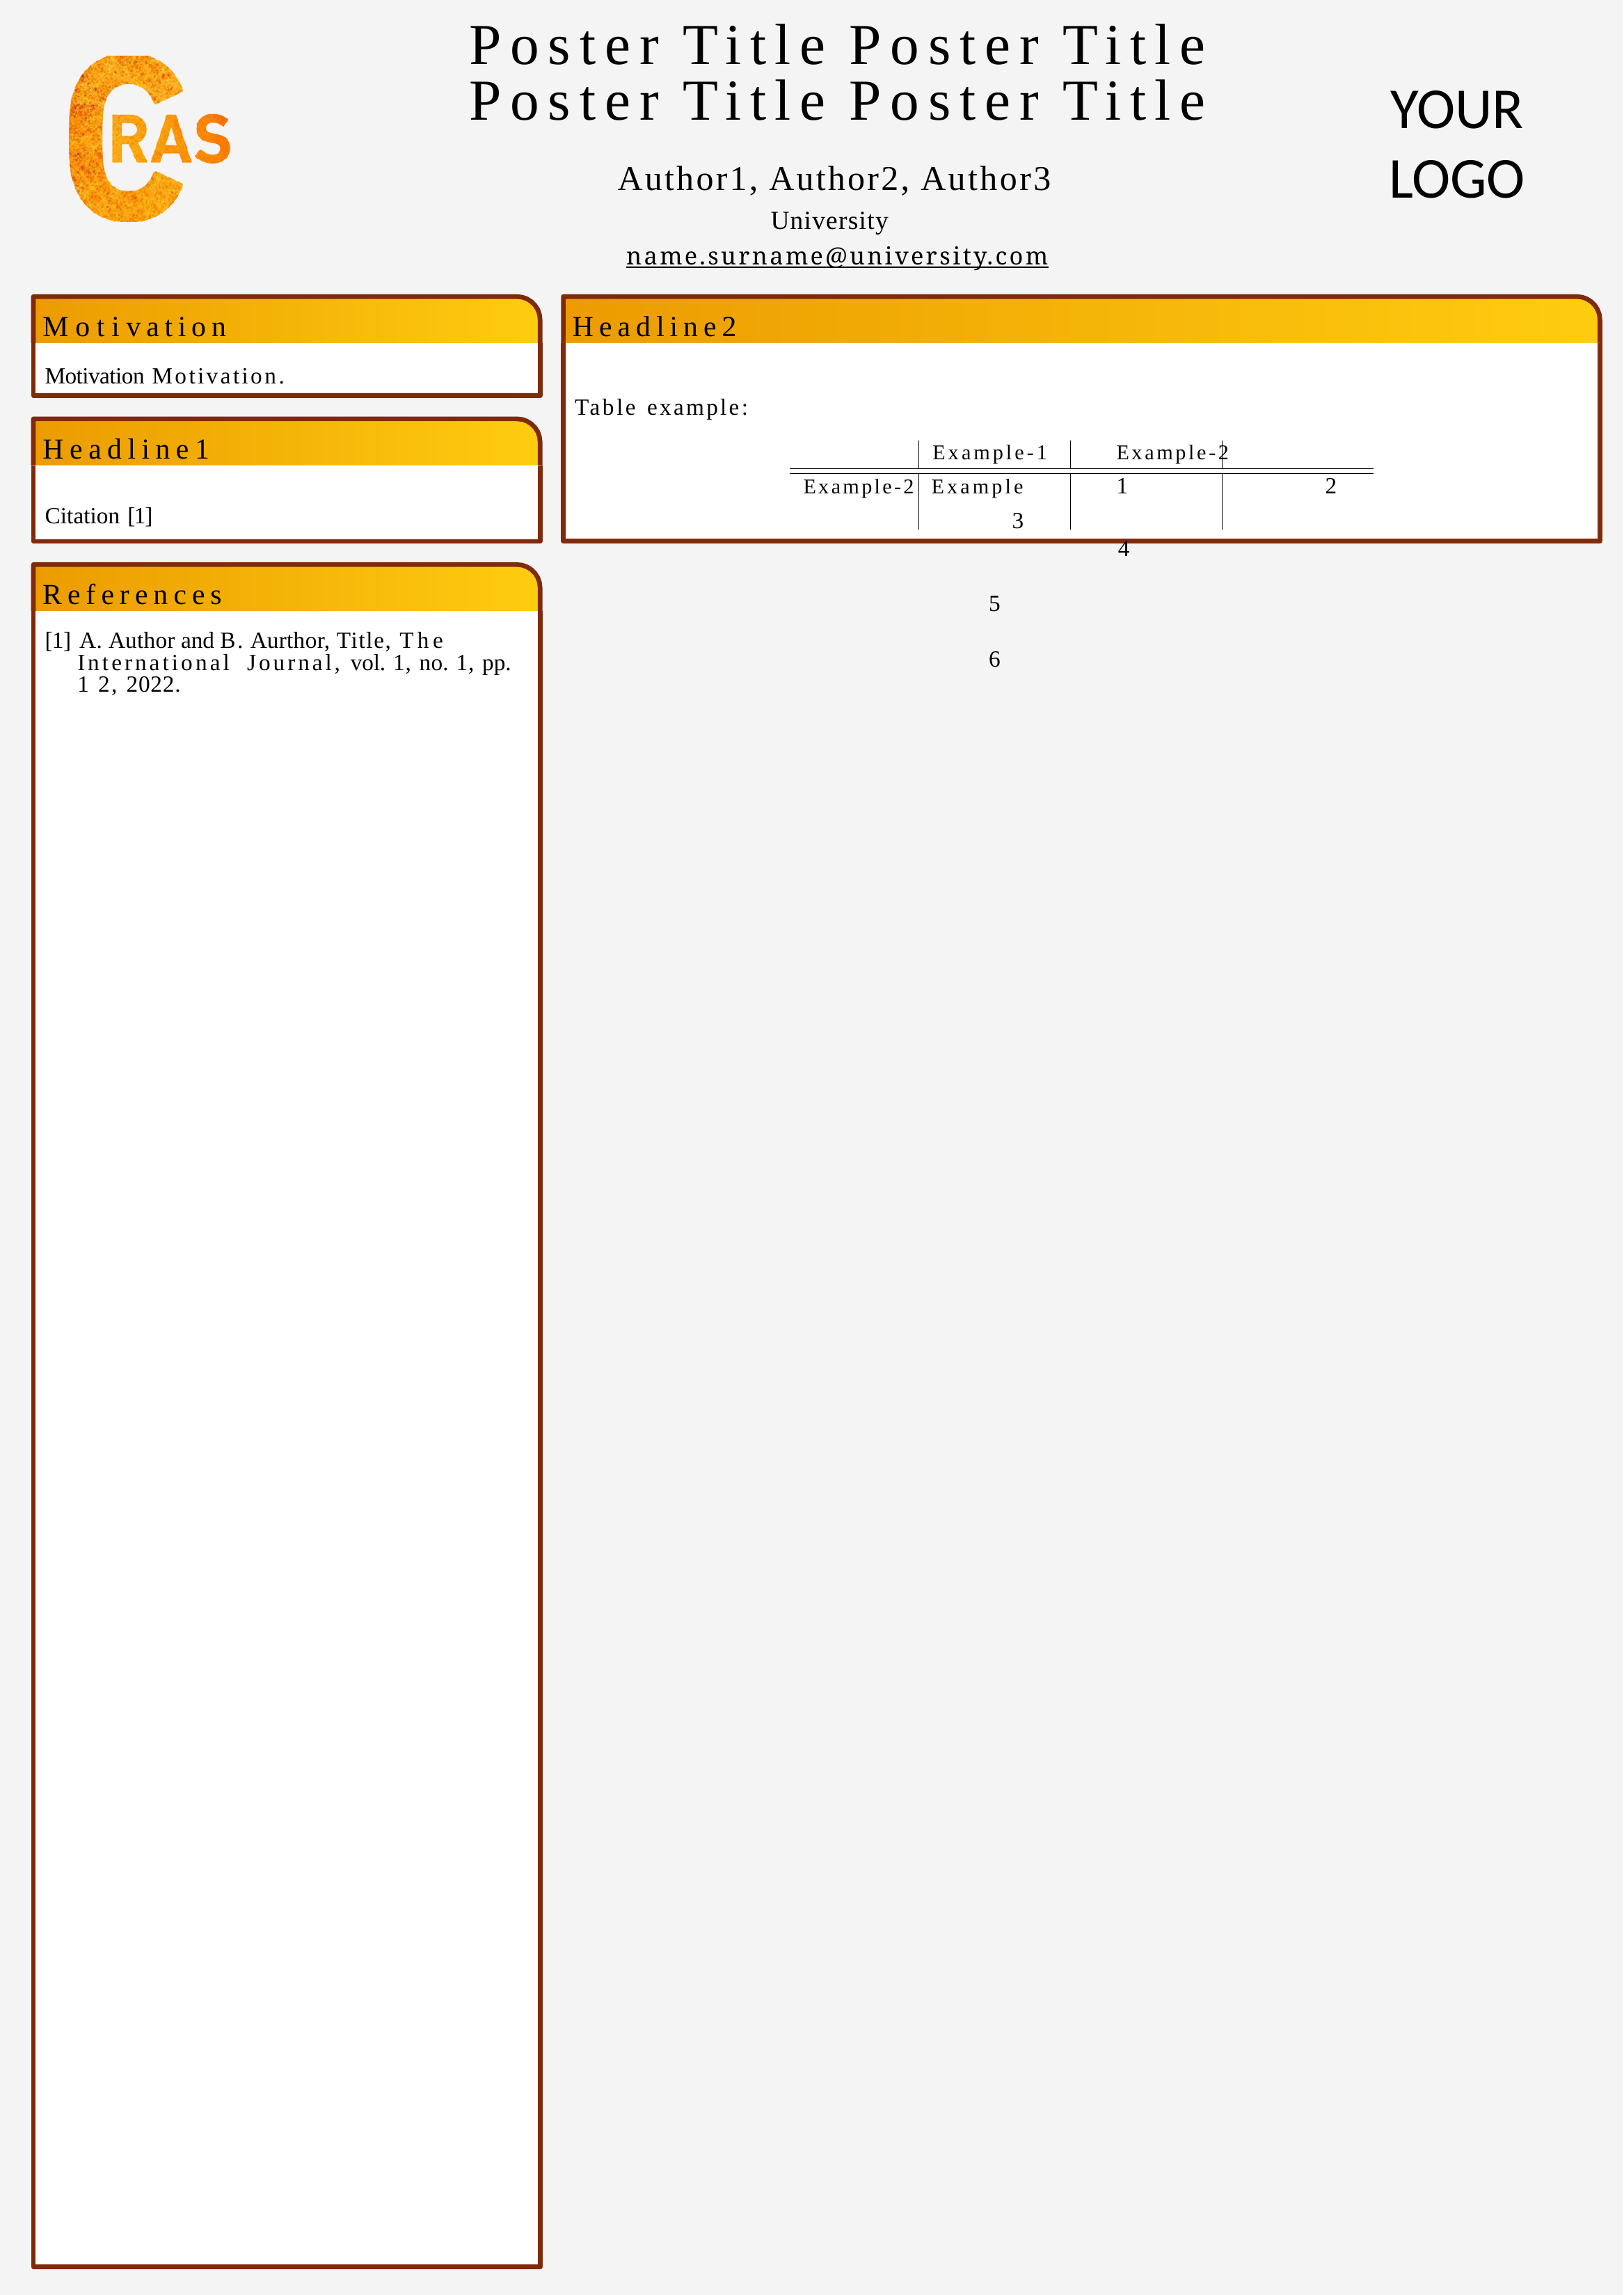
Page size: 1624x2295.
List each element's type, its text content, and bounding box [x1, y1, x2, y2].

text_box Poster Title Poster Title Poster Title Poster Title [284, 18, 1390, 187]
text_box Author1, Author2, Author3 University name.surname@university.com [587, 142, 1087, 273]
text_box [31, 340, 543, 399]
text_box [561, 340, 1603, 544]
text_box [31, 463, 543, 544]
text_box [31, 294, 543, 340]
text_box YOUR LOGO [1316, 65, 1598, 215]
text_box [31, 416, 543, 463]
picture [0, 0, 1623, 2295]
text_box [31, 562, 543, 2270]
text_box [560, 294, 1603, 340]
text_box Table example: Example-1 Example-2 Example-2 Example 1 2 3 4 5 6 [565, 550, 1598, 672]
